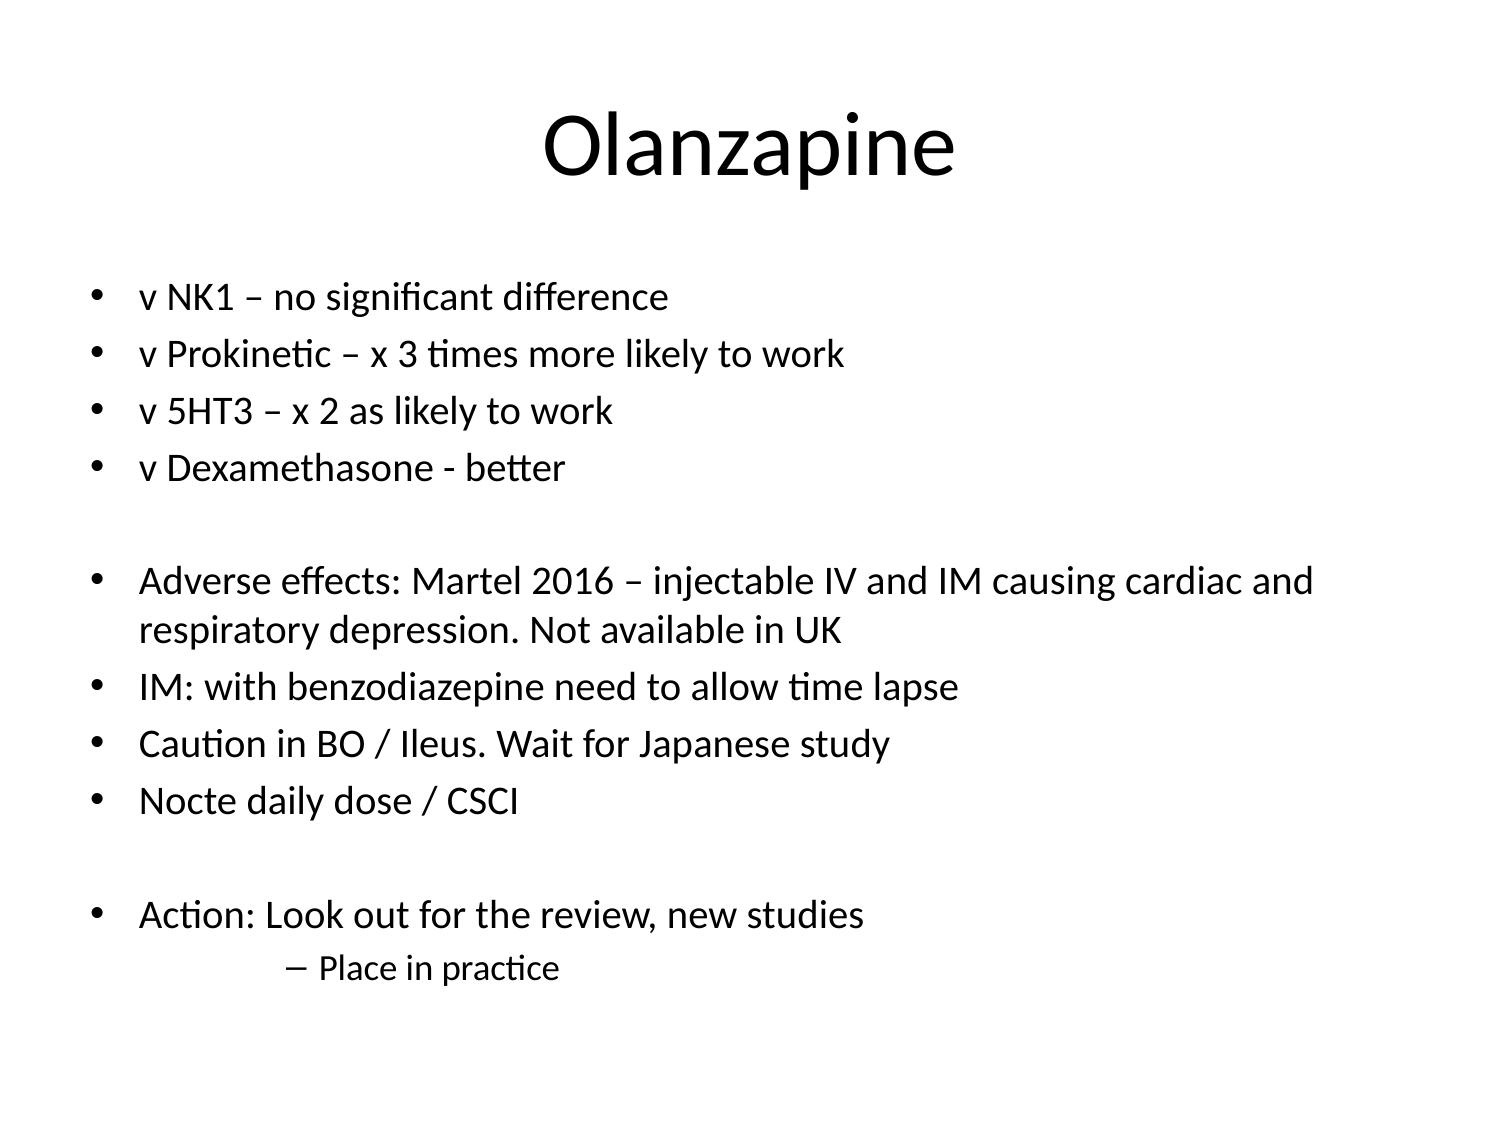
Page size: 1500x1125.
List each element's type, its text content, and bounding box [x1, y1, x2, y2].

list v NK1 – no significant difference v Prokinetic – x 3 times more likely to work v 5HT3 – x 2 as likely to work v Dexamethasone - better Adverse effects: Martel 2016 – injectable IV and IM causing cardiac and respiratory depression. Not available in UK IM: with benzodiazepine need to allow time lapse Caution in BO / Ileus. Wait for Japanese study Nocte daily dose / CSCI Action: Look out for the review, new studies Place in practice [75, 262, 1425, 1005]
title Olanzapine [75, 45, 1425, 233]
